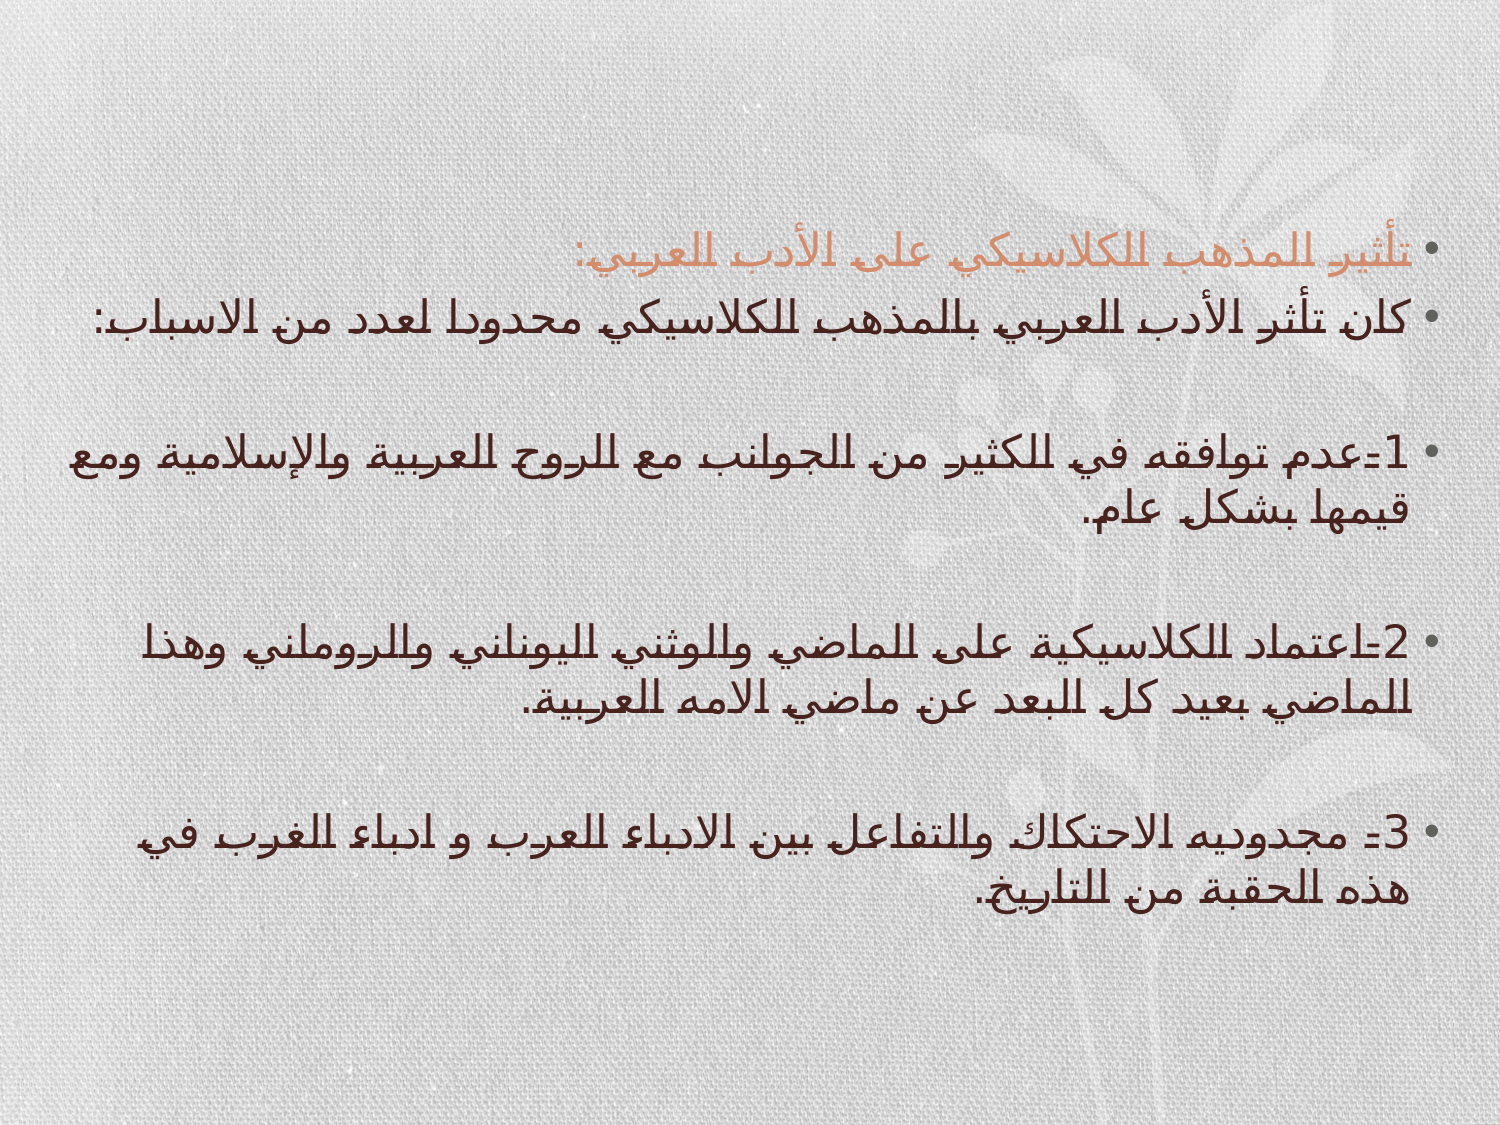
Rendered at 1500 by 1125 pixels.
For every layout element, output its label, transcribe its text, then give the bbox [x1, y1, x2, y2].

list تأثير المذهب الكلاسيكي على الأدب العربي: كان تأثر الأدب العربي بالمذهب الكلاسيكي محدودا لعدد من الاسباب: 1-عدم توافقه في الكثير من الجوانب مع الروح العربية والإسلامية ومع قيمها بشكل عام. 2-اعتماد الكلاسيكية على الماضي والوثني اليوناني والروماني وهذا الماضي بعيد كل البعد عن ماضي الامه العربية. 3- مجدوديه الاحتكاك والتفاعل بين الادباء العرب و ادباء الغرب في هذه الحقبة من التاريخ. [45, 213, 1455, 1023]
